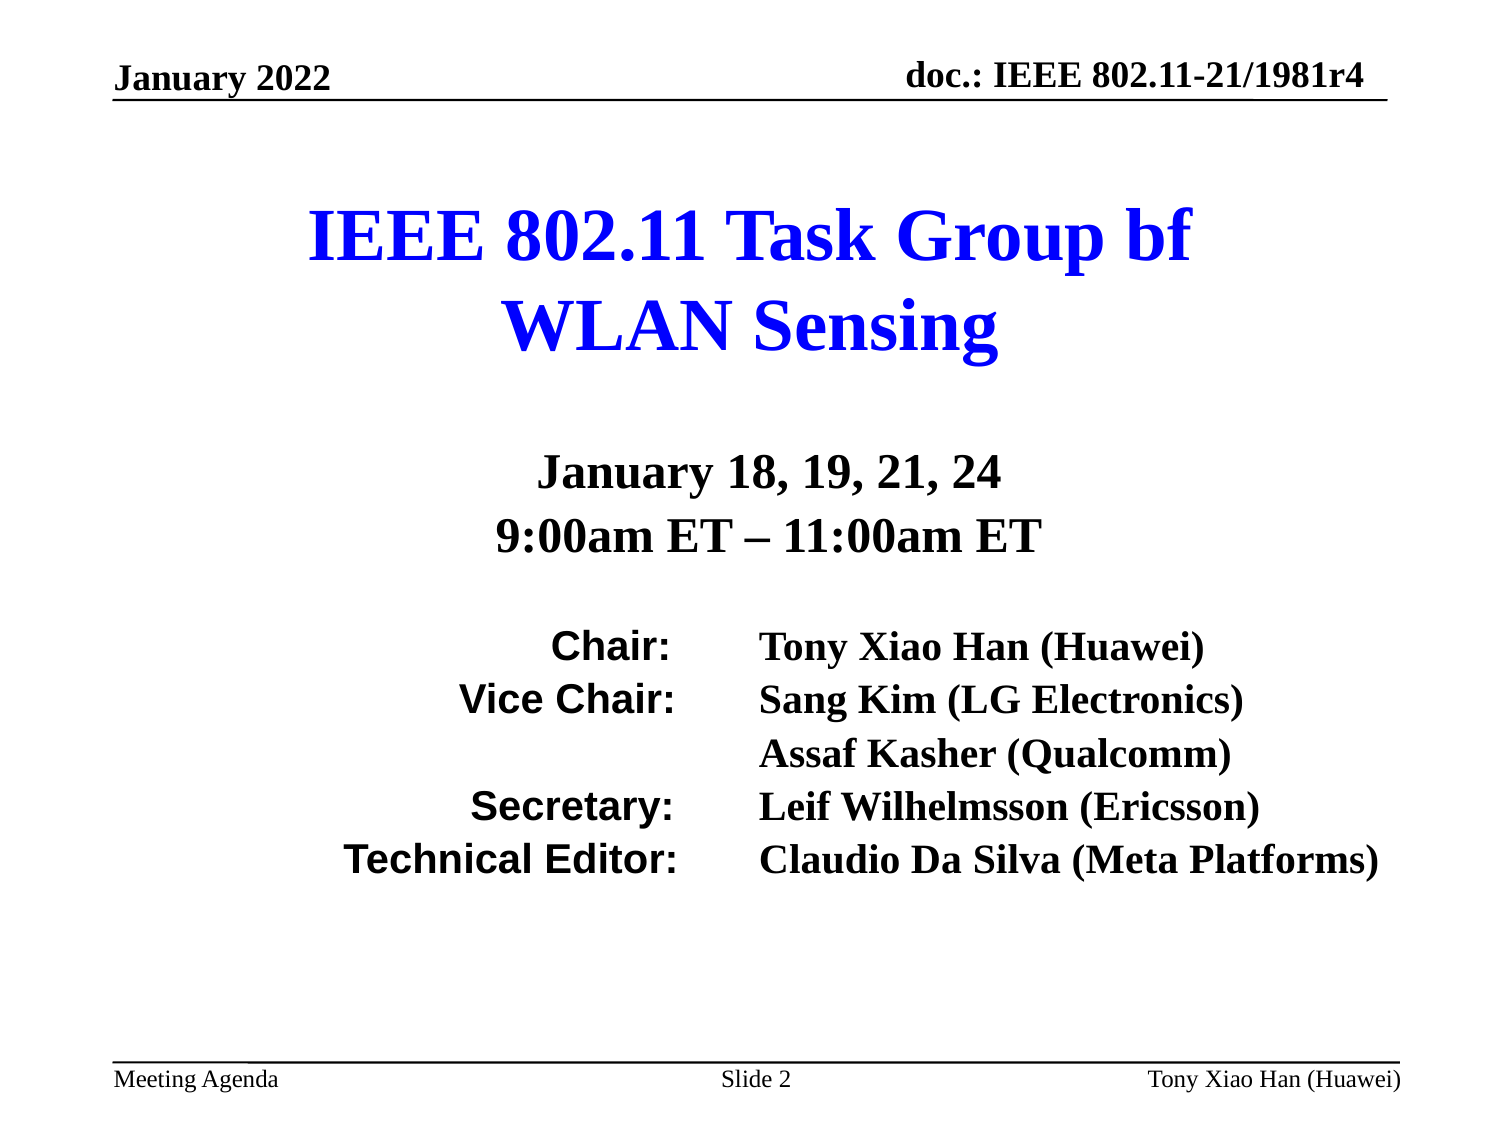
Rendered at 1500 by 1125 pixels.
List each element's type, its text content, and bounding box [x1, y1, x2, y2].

list January 18, 19, 21, 24 9:00am ET – 11:00am ET Chair: Tony Xiao Han (Huawei) Vice Chair: Sang Kim (LG Electronics) Assaf Kasher (Qualcomm) Secretary: Leif Wilhelmsson (Ericsson) Technical Editor: Claudio Da Silva (Meta Platforms) [87, 437, 1450, 950]
slide_number Slide 2 [712, 1061, 800, 1093]
footer Tony Xiao Han (Huawei) [999, 1061, 1402, 1093]
title IEEE 802.11 Task Group bf WLAN Sensing [37, 212, 1463, 388]
